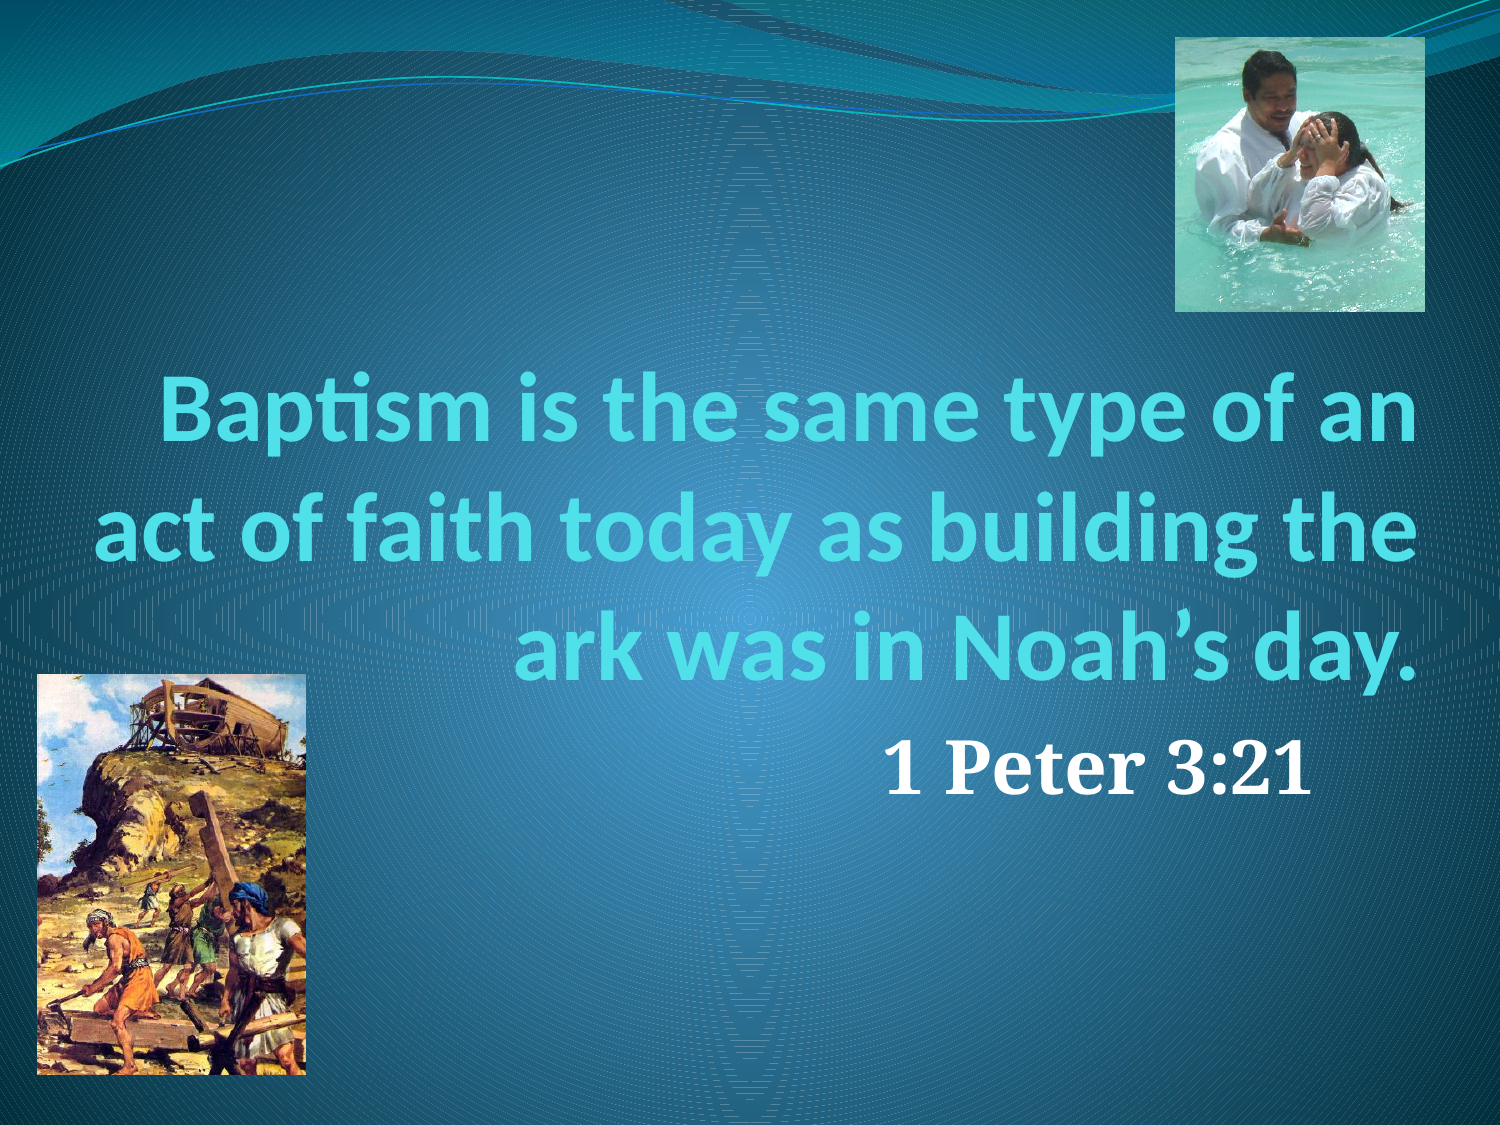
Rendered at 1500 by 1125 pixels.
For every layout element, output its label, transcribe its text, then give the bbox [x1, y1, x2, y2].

title Baptism is the same type of an act of faith today as building the ark was in Noah’s day. [50, 337, 1425, 700]
subtitle 1 Peter 3:21 [312, 712, 1326, 1000]
picture [37, 674, 306, 1076]
picture [1174, 37, 1426, 312]
